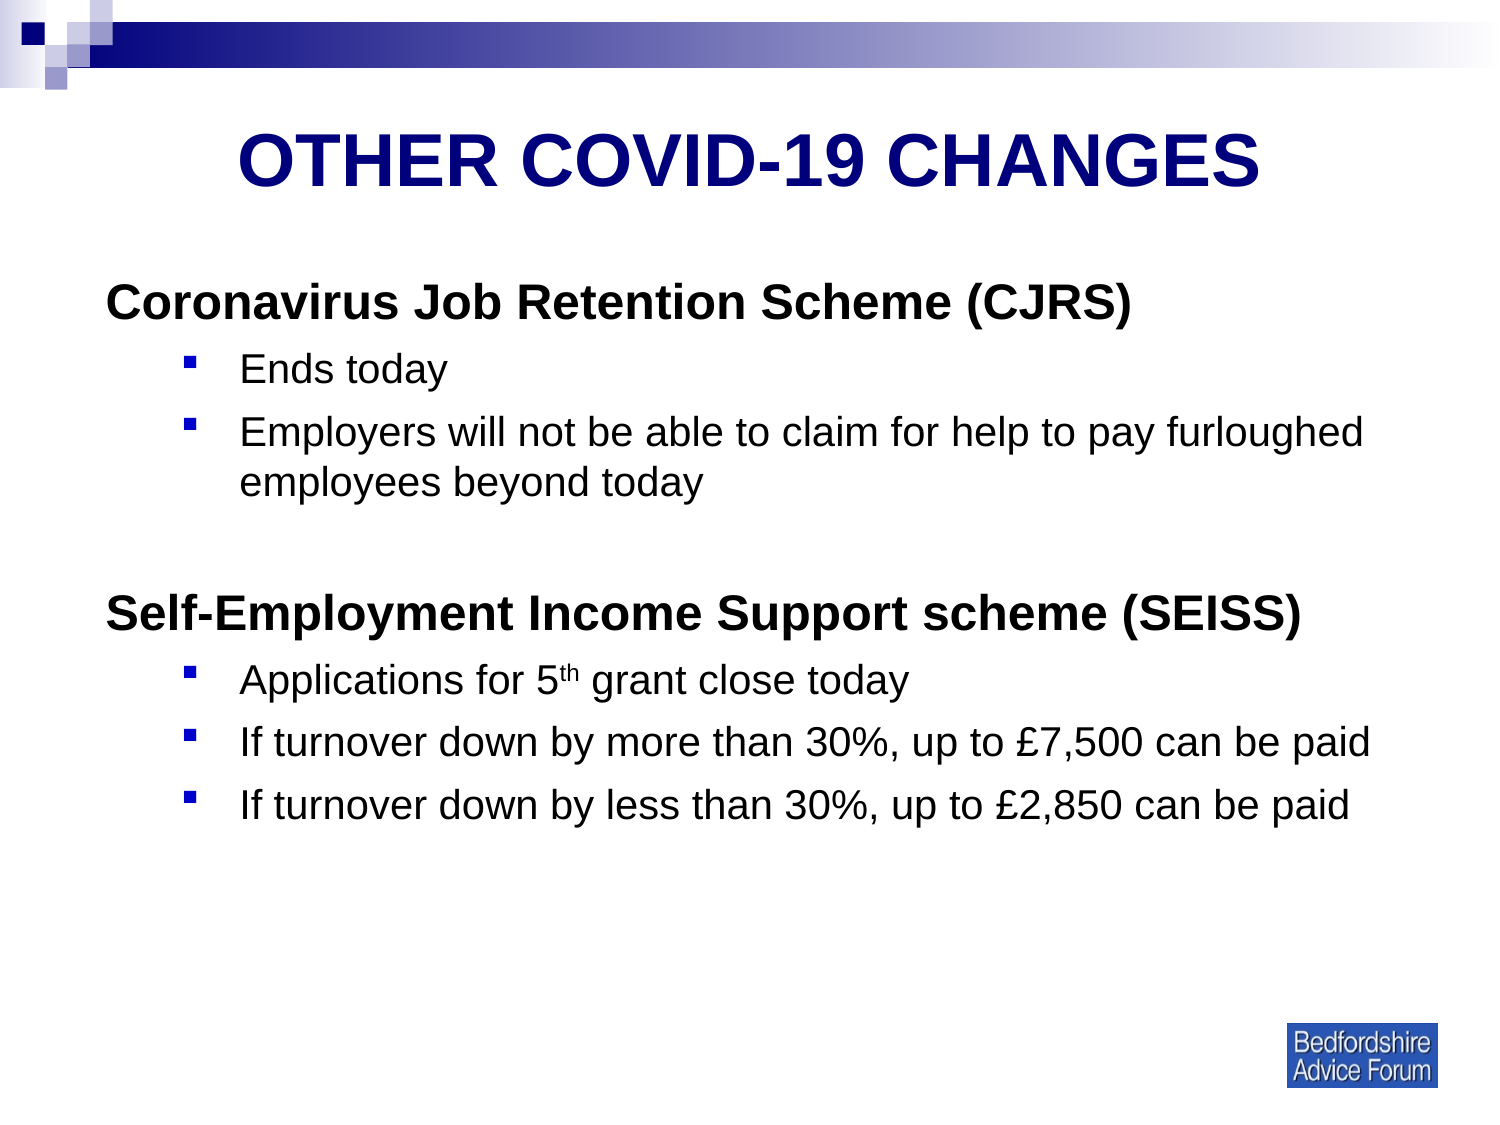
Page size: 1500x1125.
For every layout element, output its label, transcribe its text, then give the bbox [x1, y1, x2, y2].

title OTHER COVID-19 CHANGES [0, 49, 1500, 263]
picture [1287, 1023, 1438, 1088]
text_box Coronavirus Job Retention Scheme (CJRS) Ends today Employers will not be able to claim for help to pay furloughed employees beyond today Self-Employment Income Support scheme (SEISS) Applications for 5th grant close today If turnover down by more than 30%, up to £7,500 can be paid If turnover down by less than 30%, up to £2,850 can be paid [62, 262, 1400, 835]
